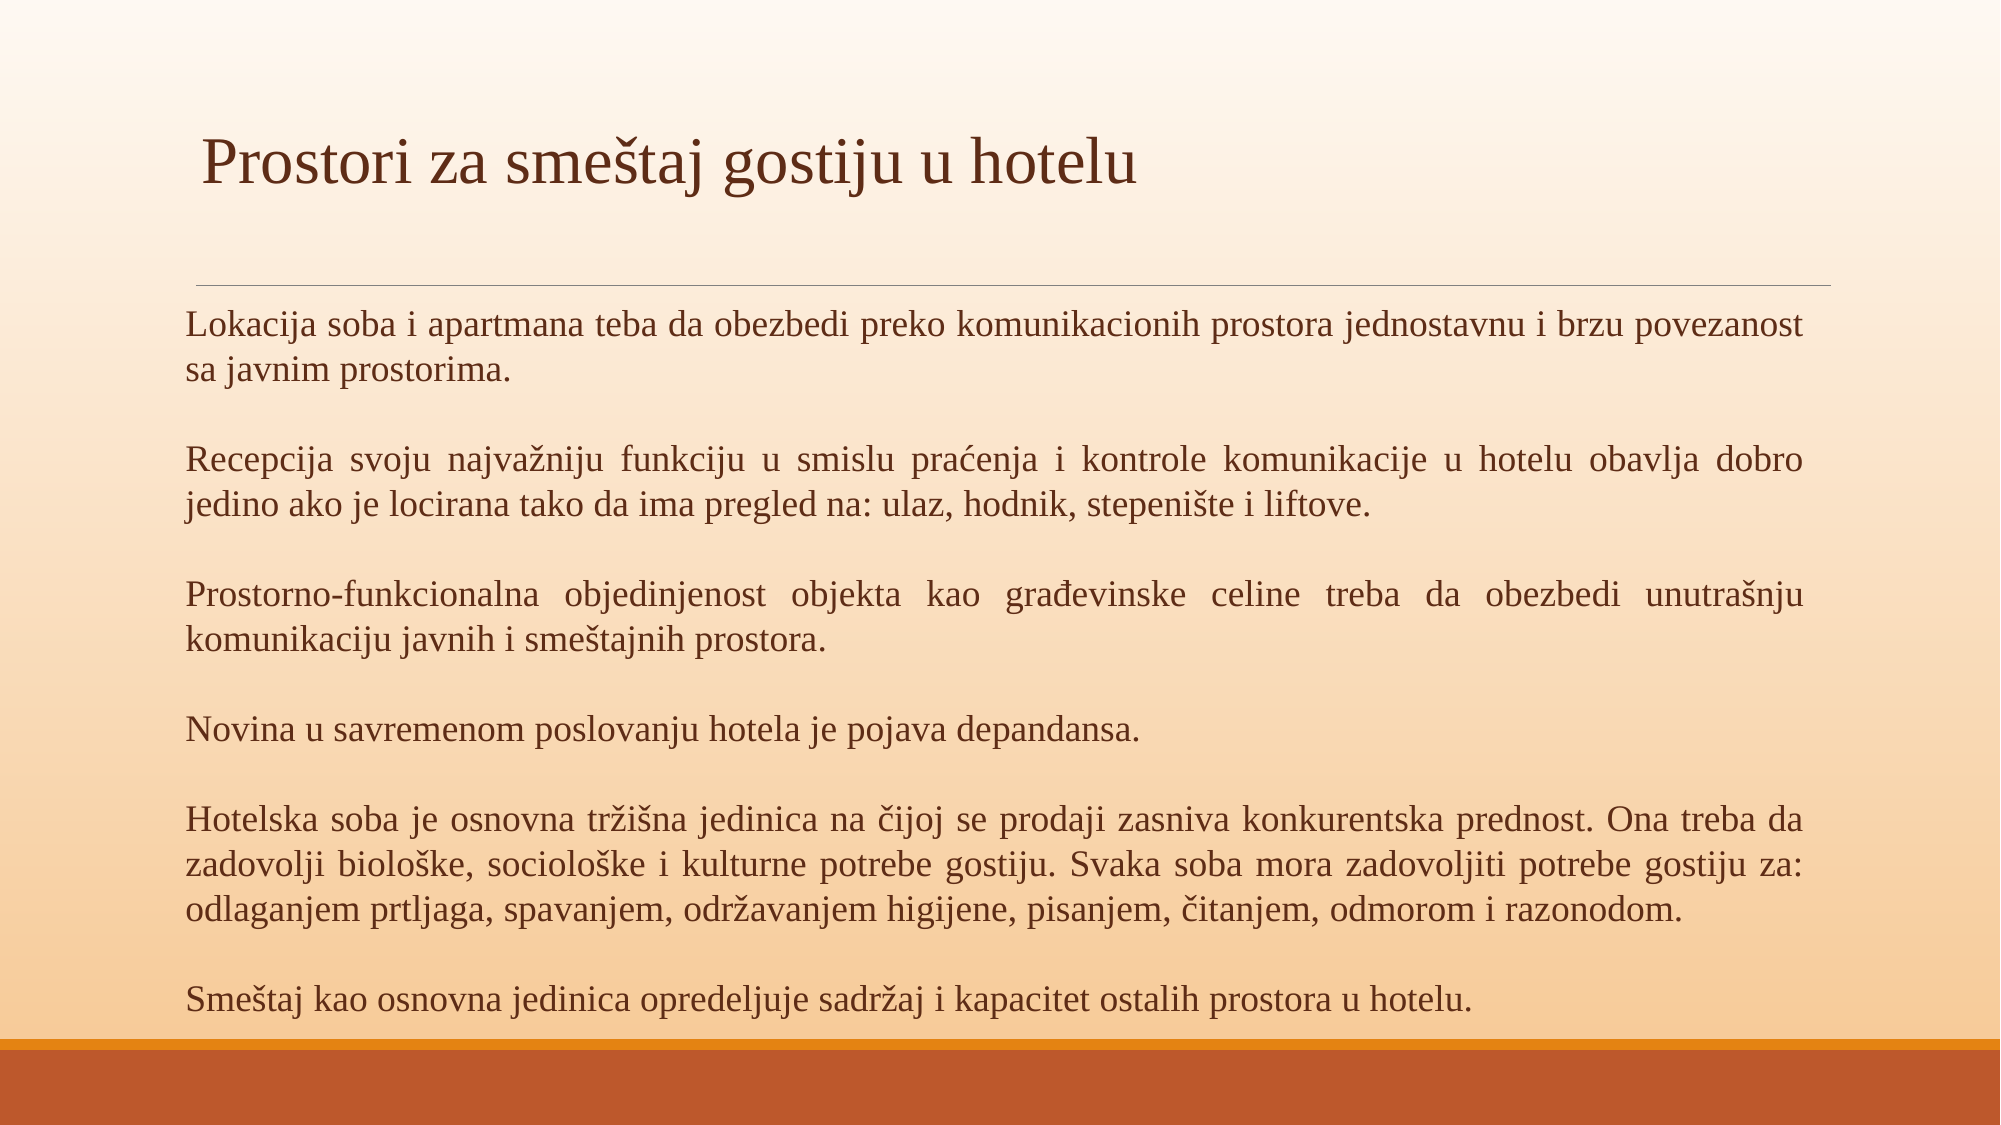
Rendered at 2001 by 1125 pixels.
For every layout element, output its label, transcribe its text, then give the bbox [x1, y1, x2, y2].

text_box Lokacija soba i apartmana teba da obezbedi preko komunikacionih prostora jednostavnu i brzu povezanost sa javnim prostorima. Recepcija svoju najvažniju funkciju u smislu praćenja i kontrole komunikacije u hotelu obavlja dobro jedino ako je locirana tako da ima pregled na: ulaz, hodnik, stepenište i liftove. Prostorno-funkcionalna objedinjenost objekta kao građevinske celine treba da obezbedi unutrašnju komunikaciju javnih i smeštajnih prostora. Novina u savremenom poslovanju hotela je pojava depandansa. Hotelska soba je osnovna tržišna jedinica na čijoj se prodaji zasniva konkurentska prednost. Ona treba da zadovolji biološke, sociološke i kulturne potrebe gostiju. Svaka soba mora zadovoljiti potrebe gostiju za: odlaganjem prtljaga, spavanjem, održavanjem higijene, pisanjem, čitanjem, odmorom i razonodom. Smeštaj kao osnovna jedinica opredeljuje sadržaj i kapacitet ostalih prostora u hotelu. [170, 291, 1821, 1125]
text_box Prostori za smeštaj gostiju u hotelu [36, 97, 1155, 204]
list [148, 160, 1868, 954]
